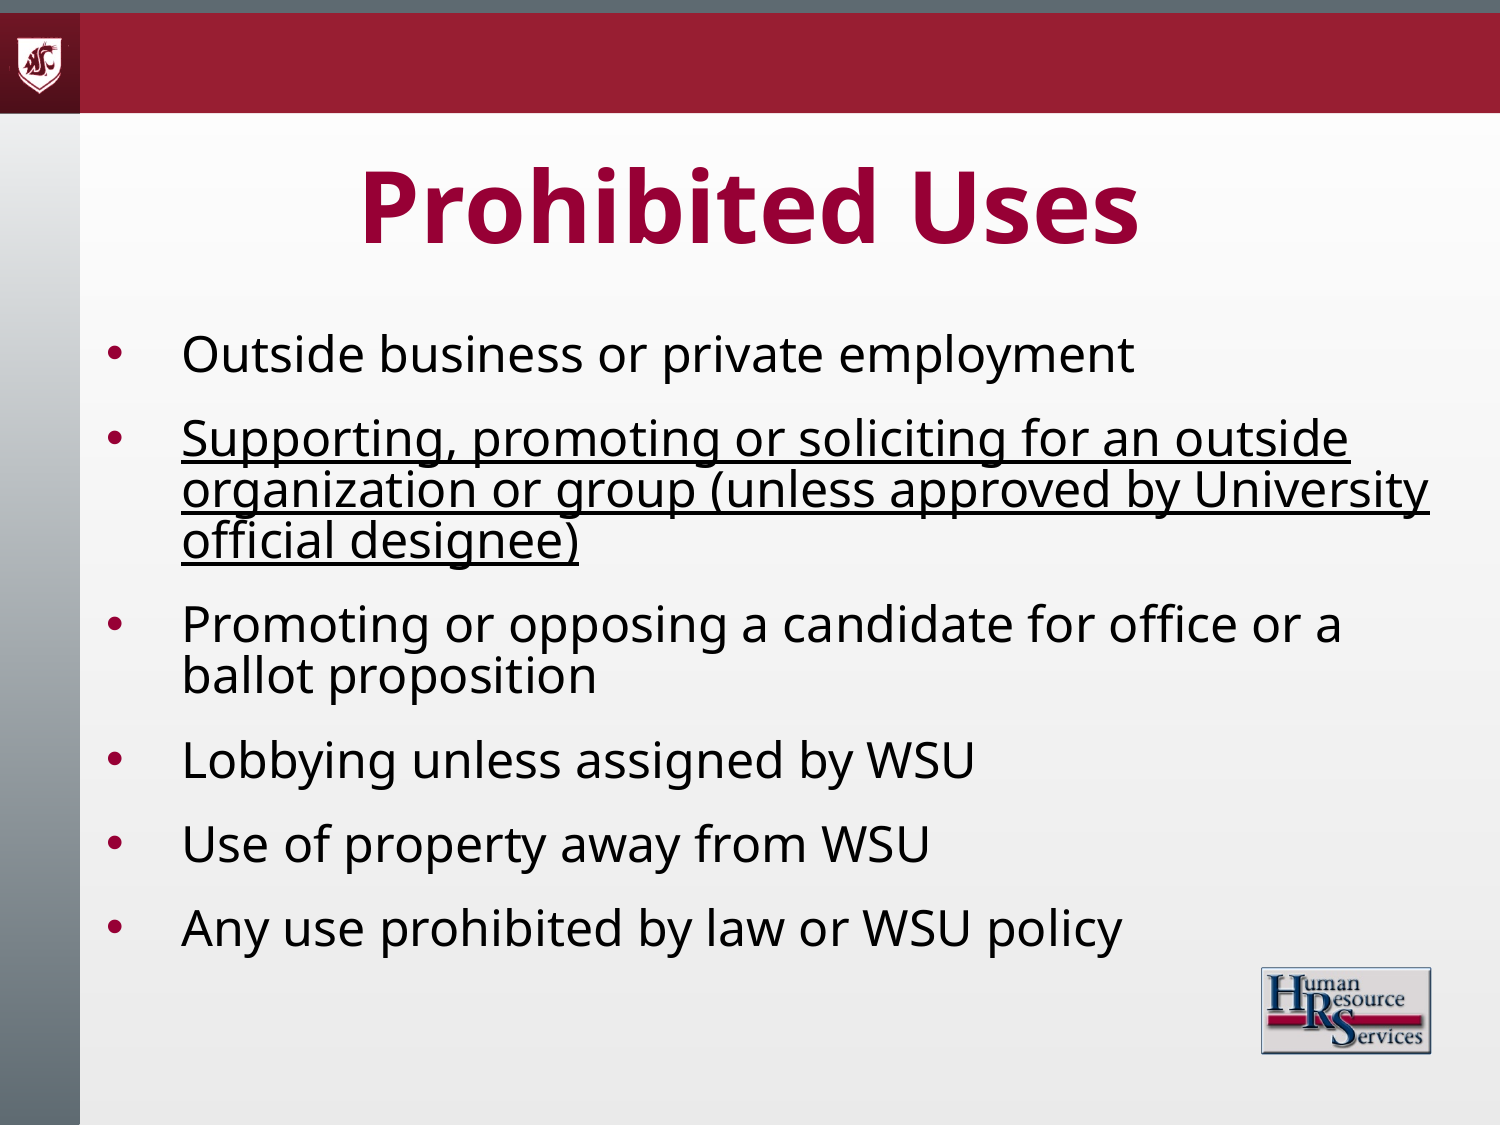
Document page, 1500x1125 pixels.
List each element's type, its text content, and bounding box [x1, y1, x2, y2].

title Prohibited Uses [0, 149, 1500, 278]
picture [1253, 1013, 1441, 1066]
picture [9, 27, 69, 100]
list Outside business or private employment Supporting, promoting or soliciting for an outside organization or group (unless approved by University official designee) Promoting or opposing a candidate for office or a ballot proposition Lobbying unless assigned by WSU Use of property away from WSU Any use prohibited by law or WSU policy [60, 324, 1449, 1013]
